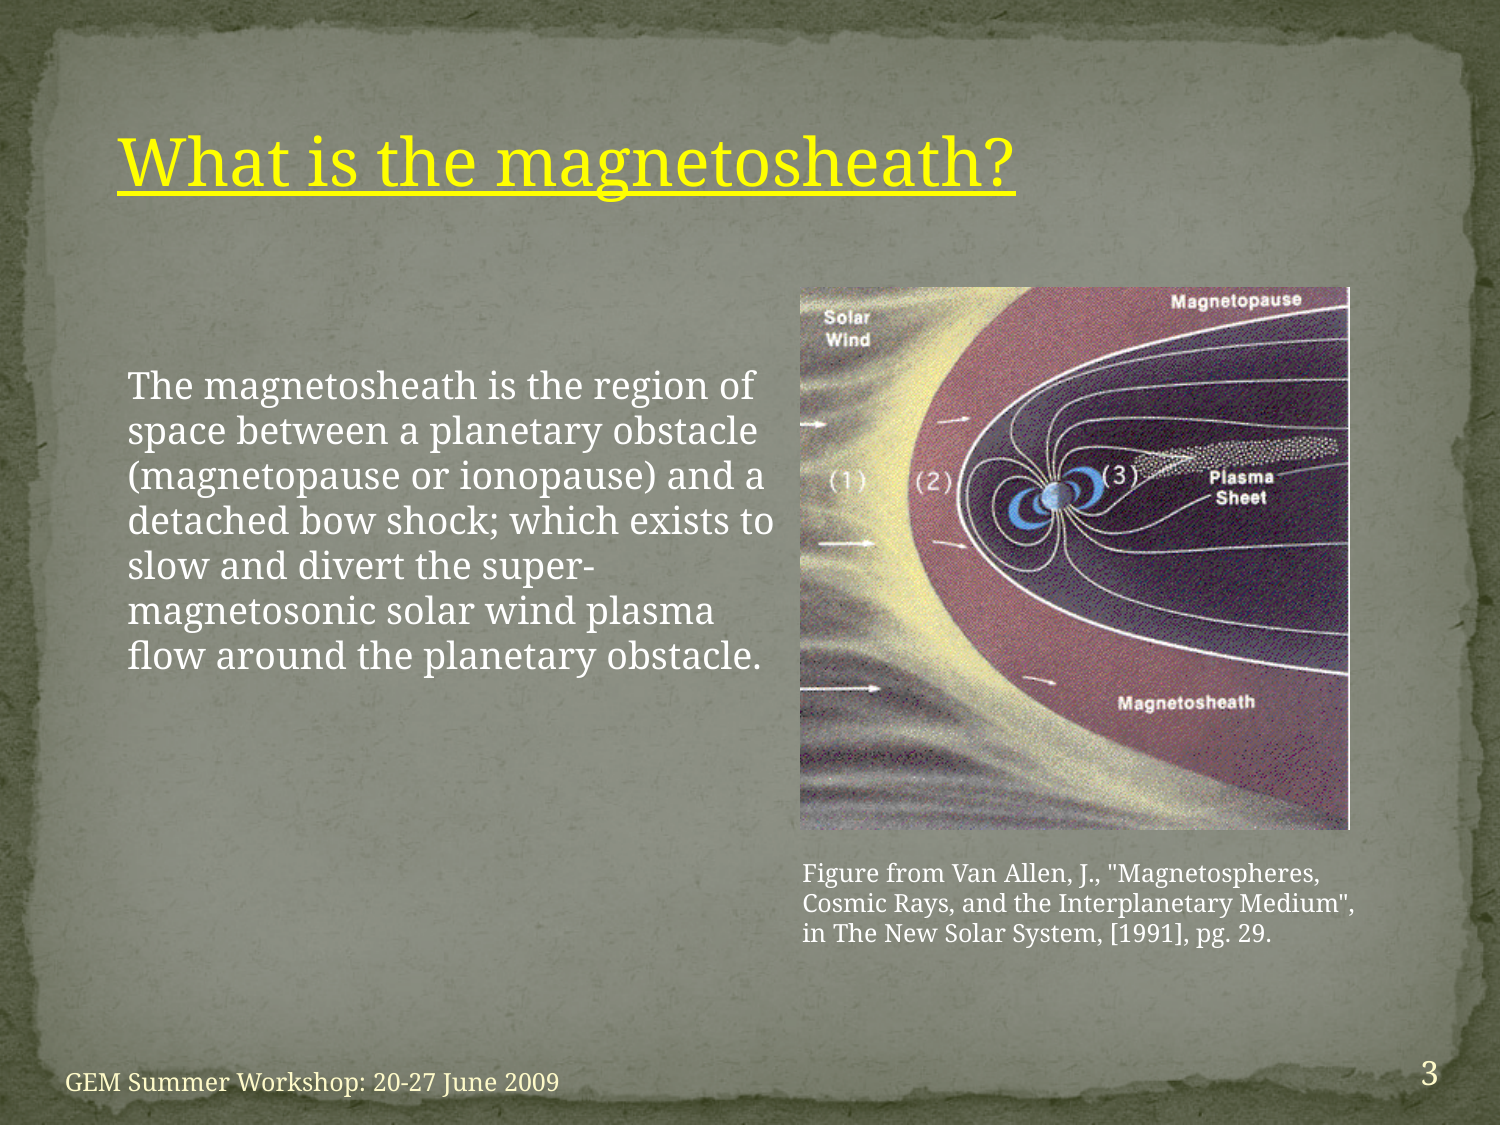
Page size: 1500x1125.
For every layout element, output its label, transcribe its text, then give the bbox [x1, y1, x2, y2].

footer GEM Summer Workshop: 20-27 June 2009 [50, 1050, 638, 1113]
text_box The magnetosheath is the region of space between a planetary obstacle (magnetopause or ionopause) and a detached bow shock; which exists to slow and divert the super-magnetosonic solar wind plasma flow around the planetary obstacle. [112, 354, 789, 684]
picture [800, 287, 1351, 830]
text_box Figure from Van Allen, J., "Magnetospheres, Cosmic Rays, and the Interplanetary Medium", in The New Solar System, [1991], pg. 29. [787, 849, 1400, 955]
text_box What is the magnetosheath? [102, 112, 1032, 208]
slide_number 3 [1379, 1037, 1480, 1113]
